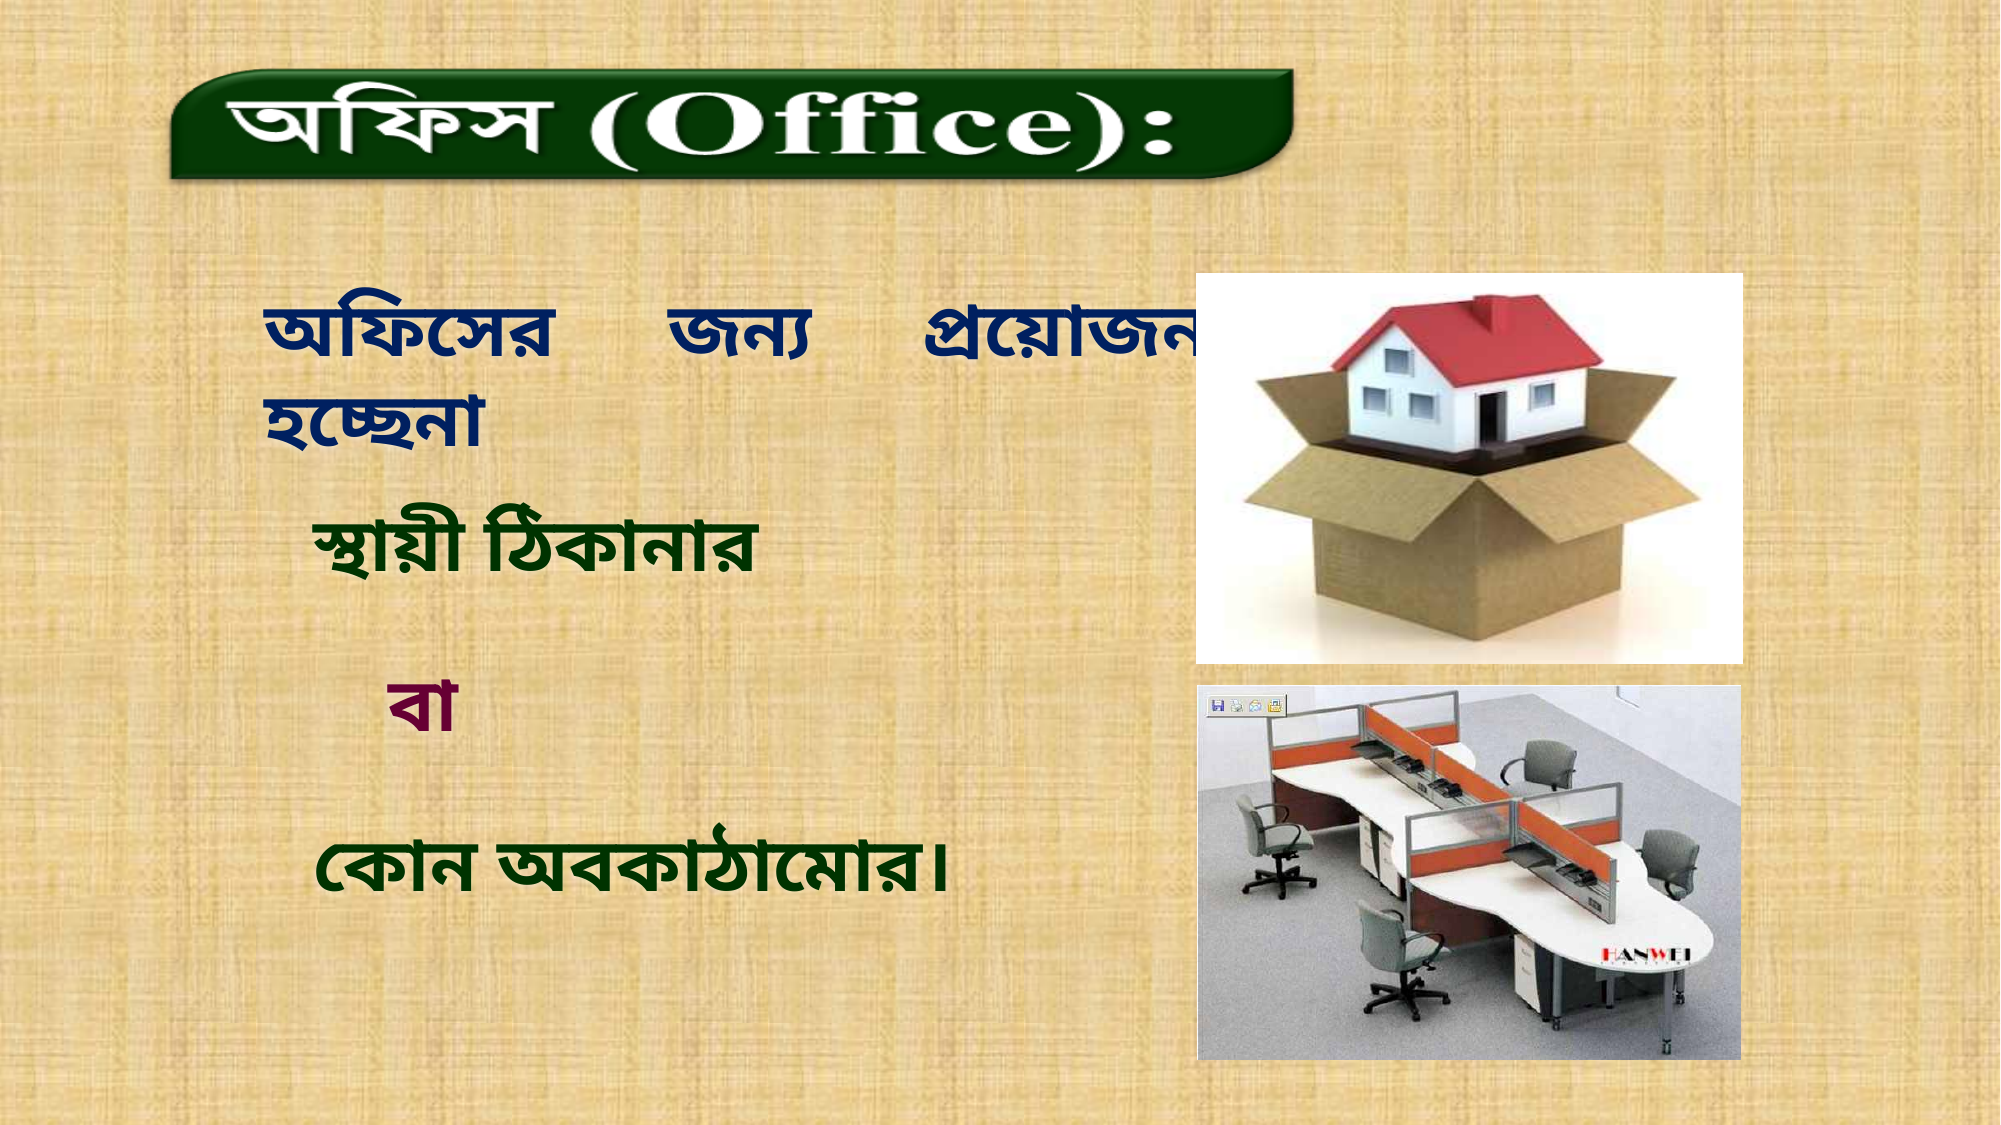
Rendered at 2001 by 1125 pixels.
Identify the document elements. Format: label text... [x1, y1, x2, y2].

text_box অফিসের জন্য প্রয়োজন হচ্ছেনা স্থায়ী ঠিকানার বা কোন অবকাঠামোর। [249, 273, 1225, 1104]
picture [0, 0, 2001, 1125]
